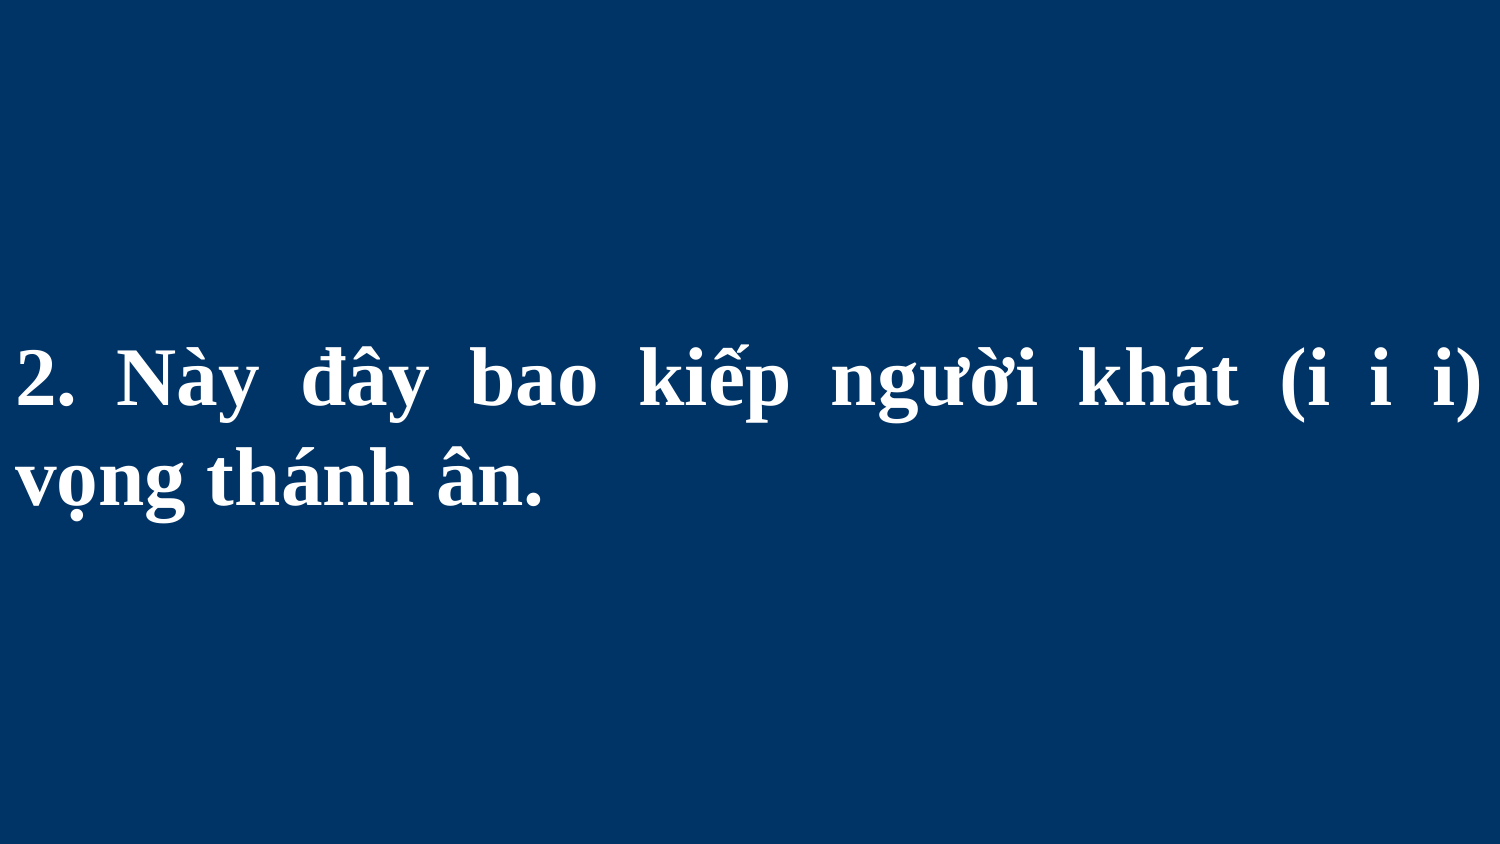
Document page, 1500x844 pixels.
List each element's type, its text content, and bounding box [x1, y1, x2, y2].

title 2. Này đây bao kiếp người khát (i i i) vọng thánh ân. [0, 0, 1500, 844]
